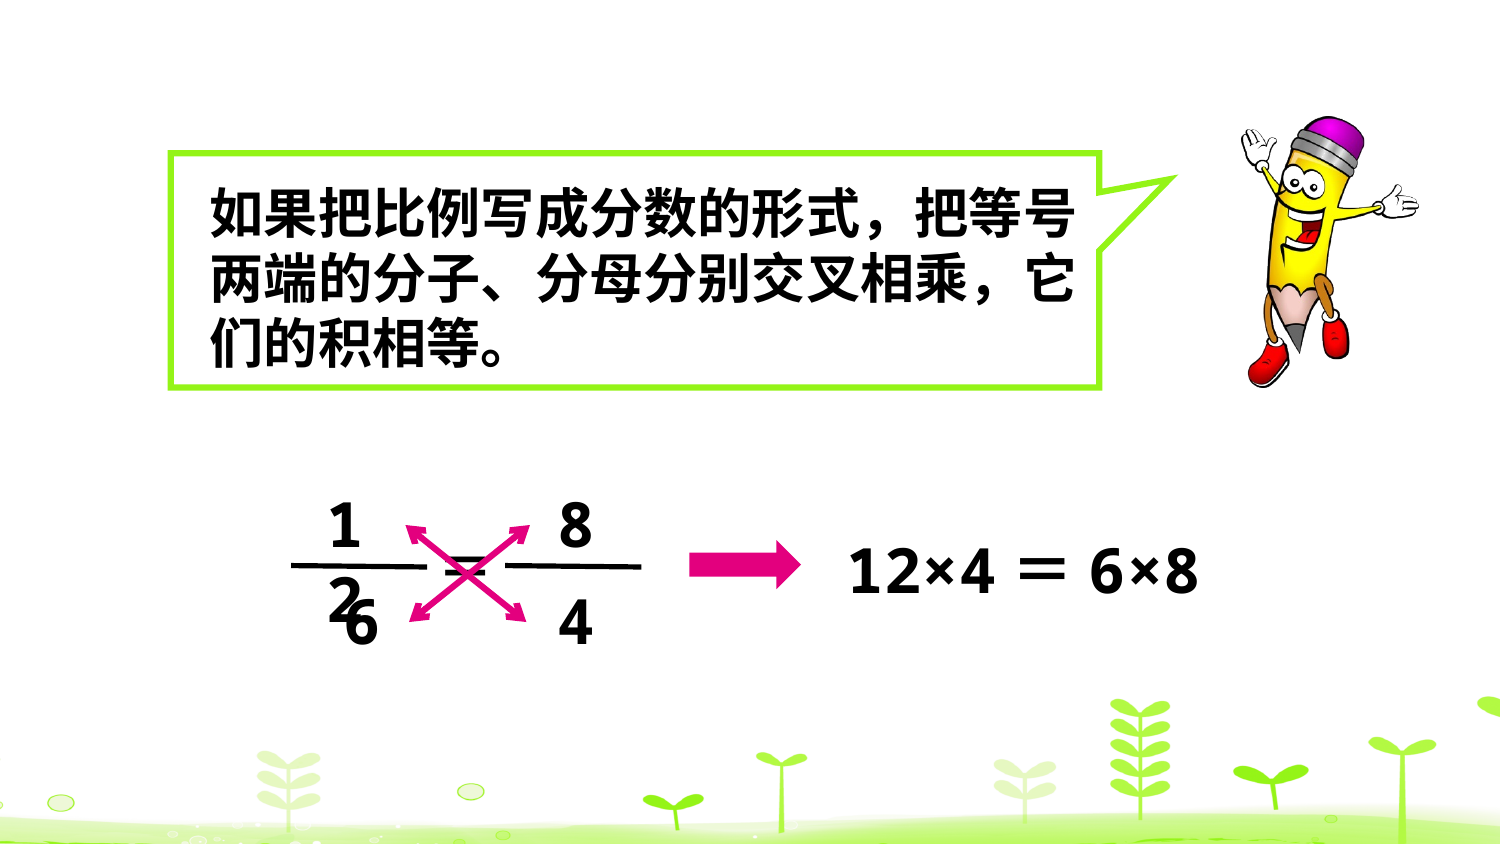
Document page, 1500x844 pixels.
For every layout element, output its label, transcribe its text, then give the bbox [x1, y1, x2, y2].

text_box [170, 116, 1419, 388]
text_box 12×4＝6×8 [831, 525, 1217, 612]
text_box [290, 477, 642, 666]
text_box [689, 540, 802, 590]
picture [0, 0, 1500, 844]
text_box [408, 524, 530, 623]
